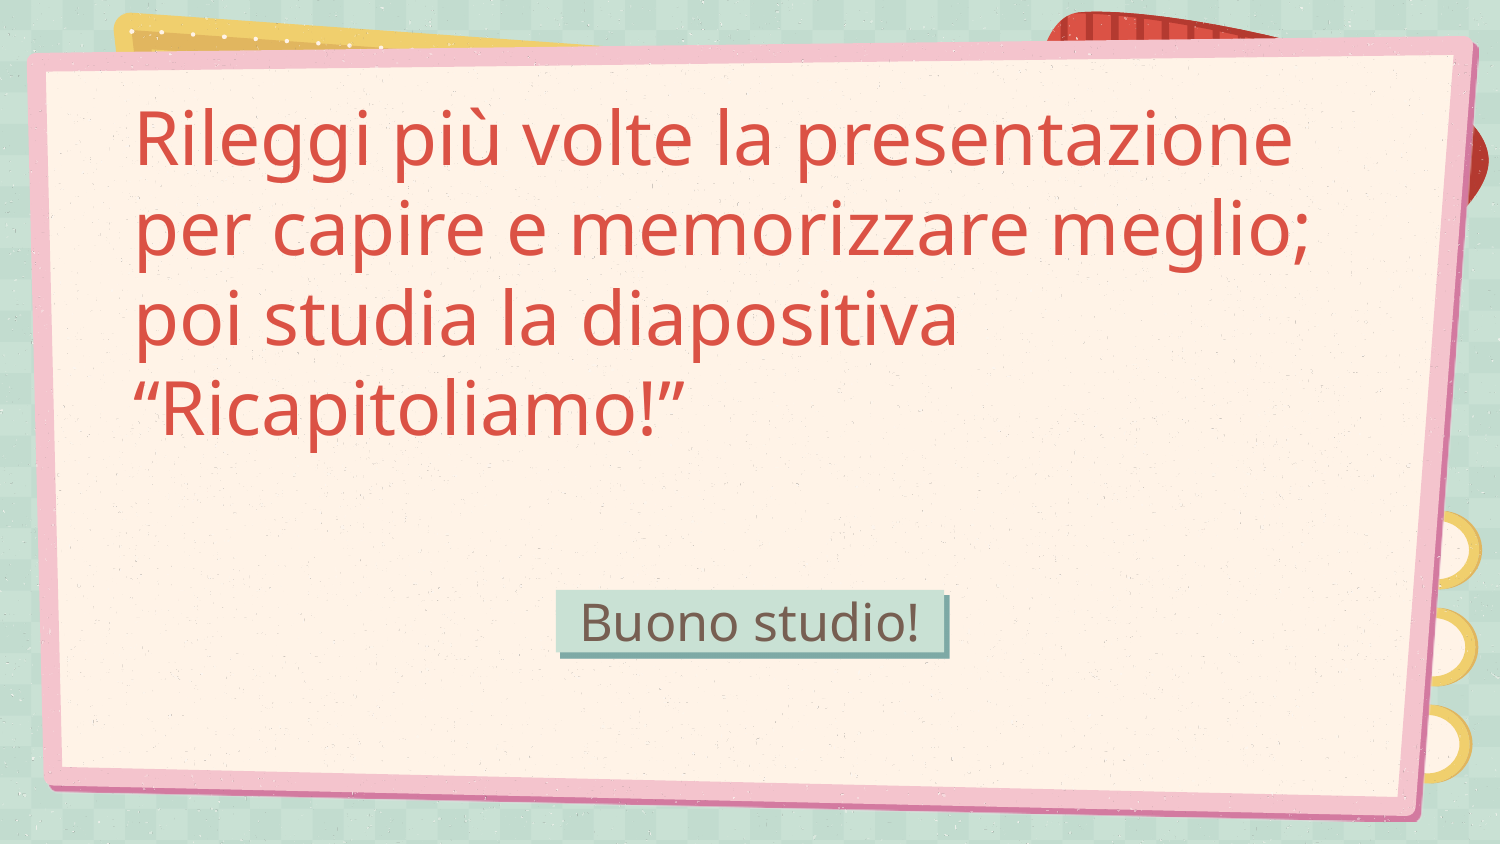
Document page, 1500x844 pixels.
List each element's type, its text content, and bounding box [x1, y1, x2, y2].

picture [0, 0, 1500, 844]
title Rileggi più volte la presentazione per capire e memorizzare meglio; poi studia la diapositiva “Ricapitoliamo!” [118, 72, 1382, 469]
text_box Buono studio! [555, 589, 945, 653]
